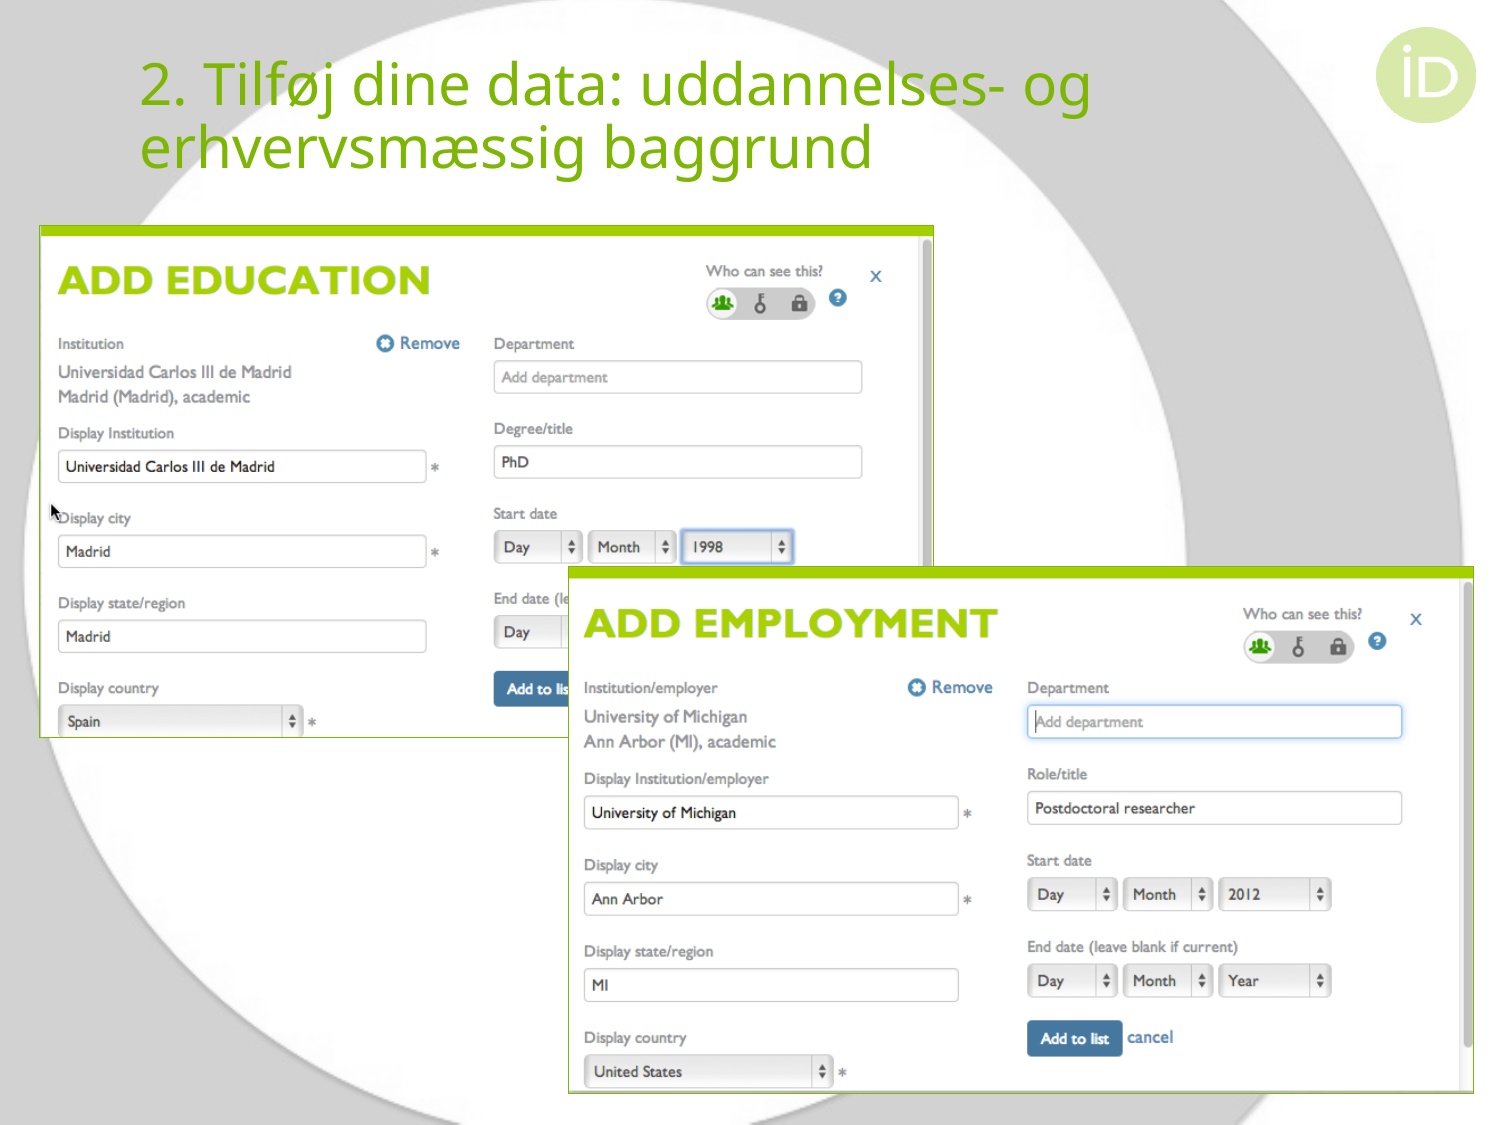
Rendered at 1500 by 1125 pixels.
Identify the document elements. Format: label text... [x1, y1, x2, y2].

text_box 2. Tilføj dine data: uddannelses- og erhvervsmæssig baggrund [139, 41, 1361, 182]
picture [39, 225, 1475, 1094]
